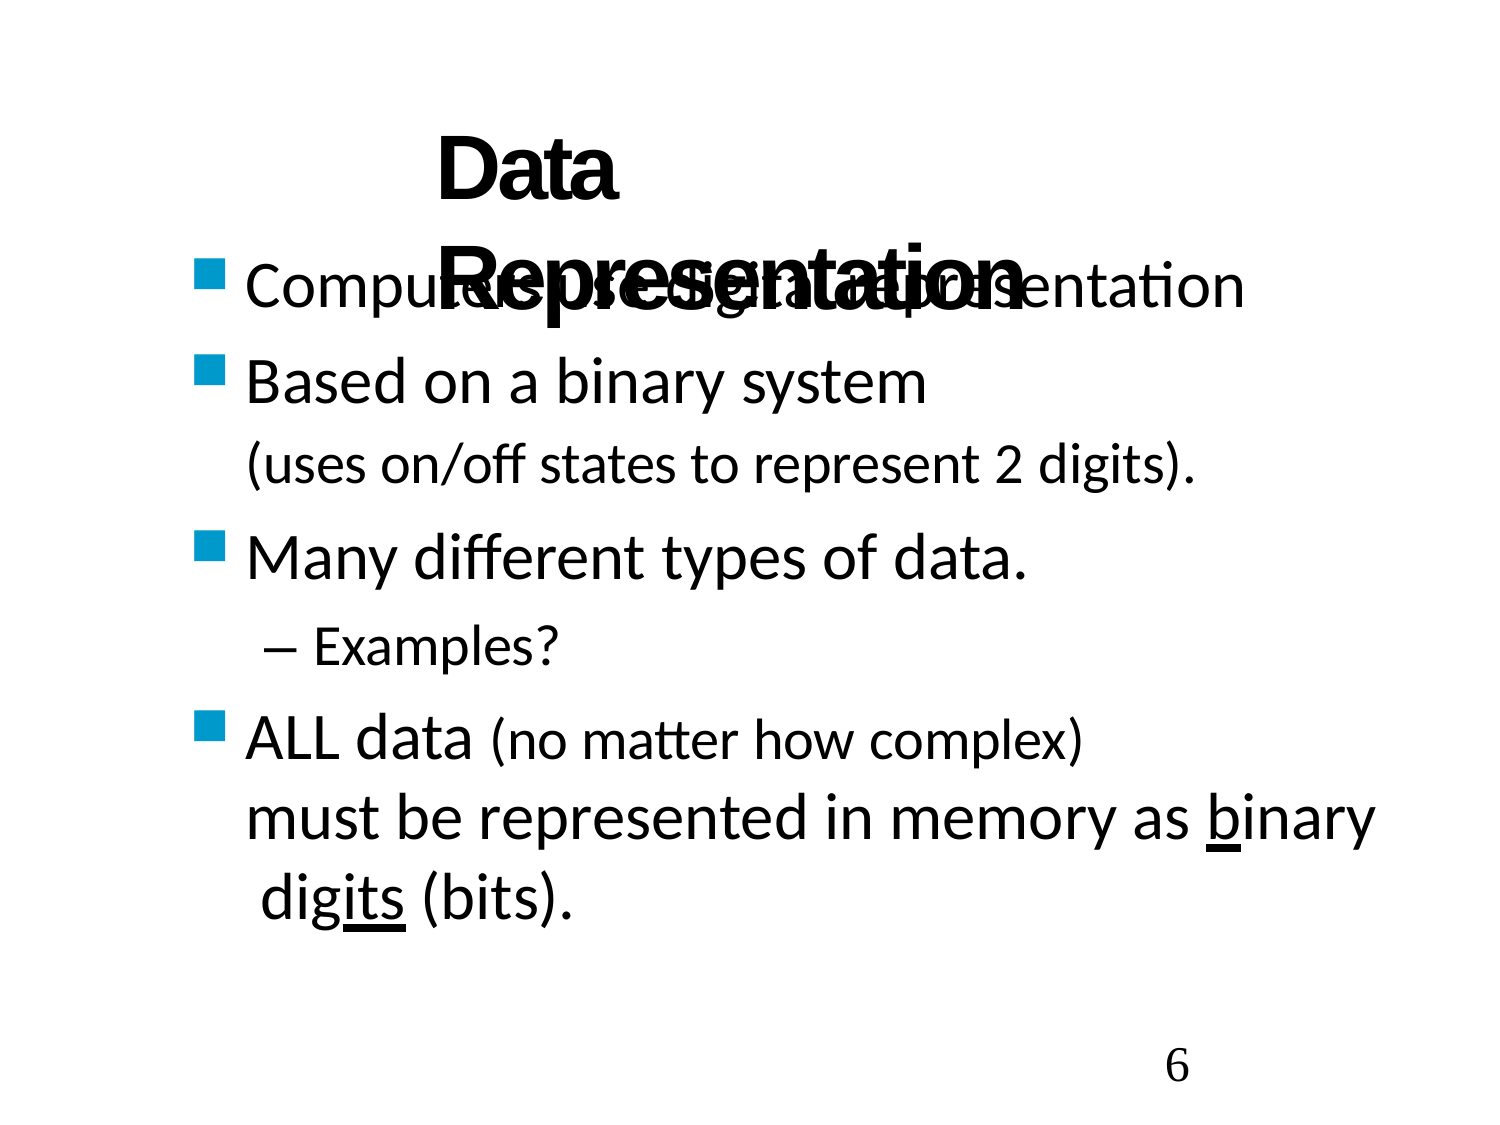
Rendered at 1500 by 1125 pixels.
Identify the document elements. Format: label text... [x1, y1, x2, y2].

text_box 6 [1163, 1028, 1193, 1091]
text_box Computers use digital representation Based on a binary system (uses on/off states to represent 2 digits). Many different types of data. – Examples? ALL data (no matter how complex) must be represented in memory as binary digits (bits). [187, 222, 1385, 933]
title Data Representation [433, 105, 1227, 222]
